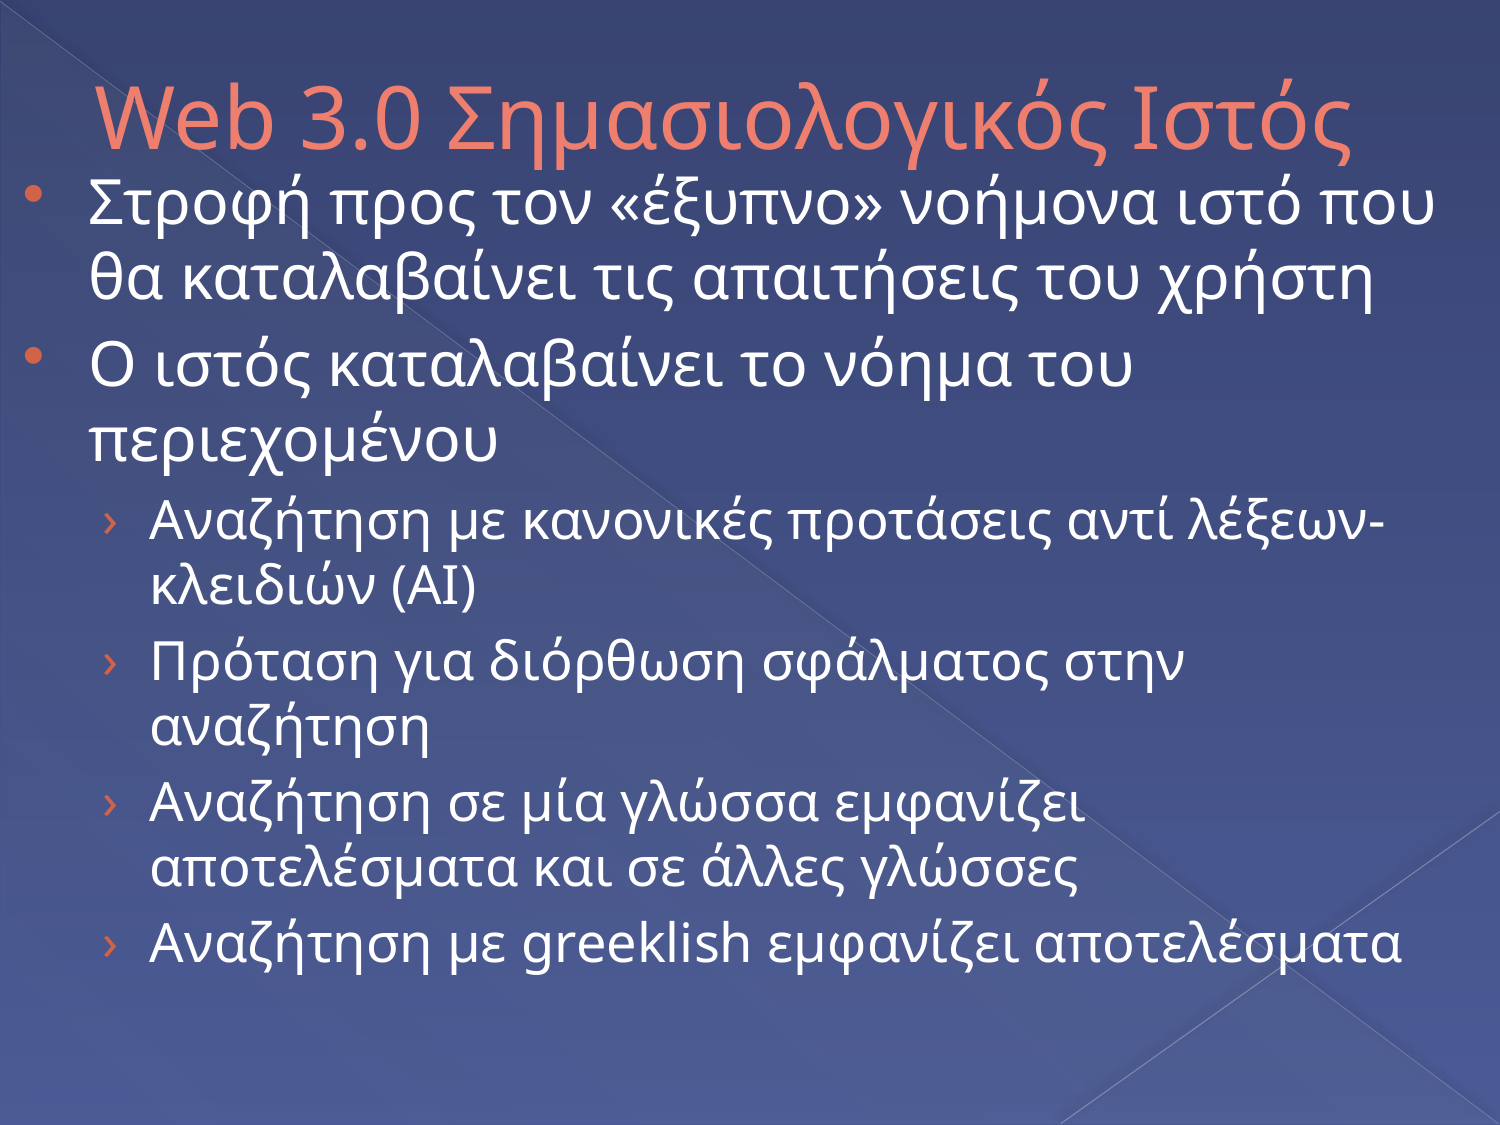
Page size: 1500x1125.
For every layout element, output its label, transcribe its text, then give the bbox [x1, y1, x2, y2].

title Web 3.0 Σημασιολογικός Ιστός [0, 0, 1425, 154]
list Στροφή προς τον «έξυπνο» νοήμονα ιστό που θα καταλαβαίνει τις απαιτήσεις του χρήστη Ο ιστός καταλαβαίνει το νόημα του περιεχομένου Αναζήτηση με κανονικές προτάσεις αντί λέξεων-κλειδιών (AI) Πρόταση για διόρθωση σφάλματος στην αναζήτηση Αναζήτηση σε μία γλώσσα εμφανίζει αποτελέσματα και σε άλλες γλώσσες Αναζήτηση με greeklish εμφανίζει αποτελέσματα [0, 154, 1469, 1118]
